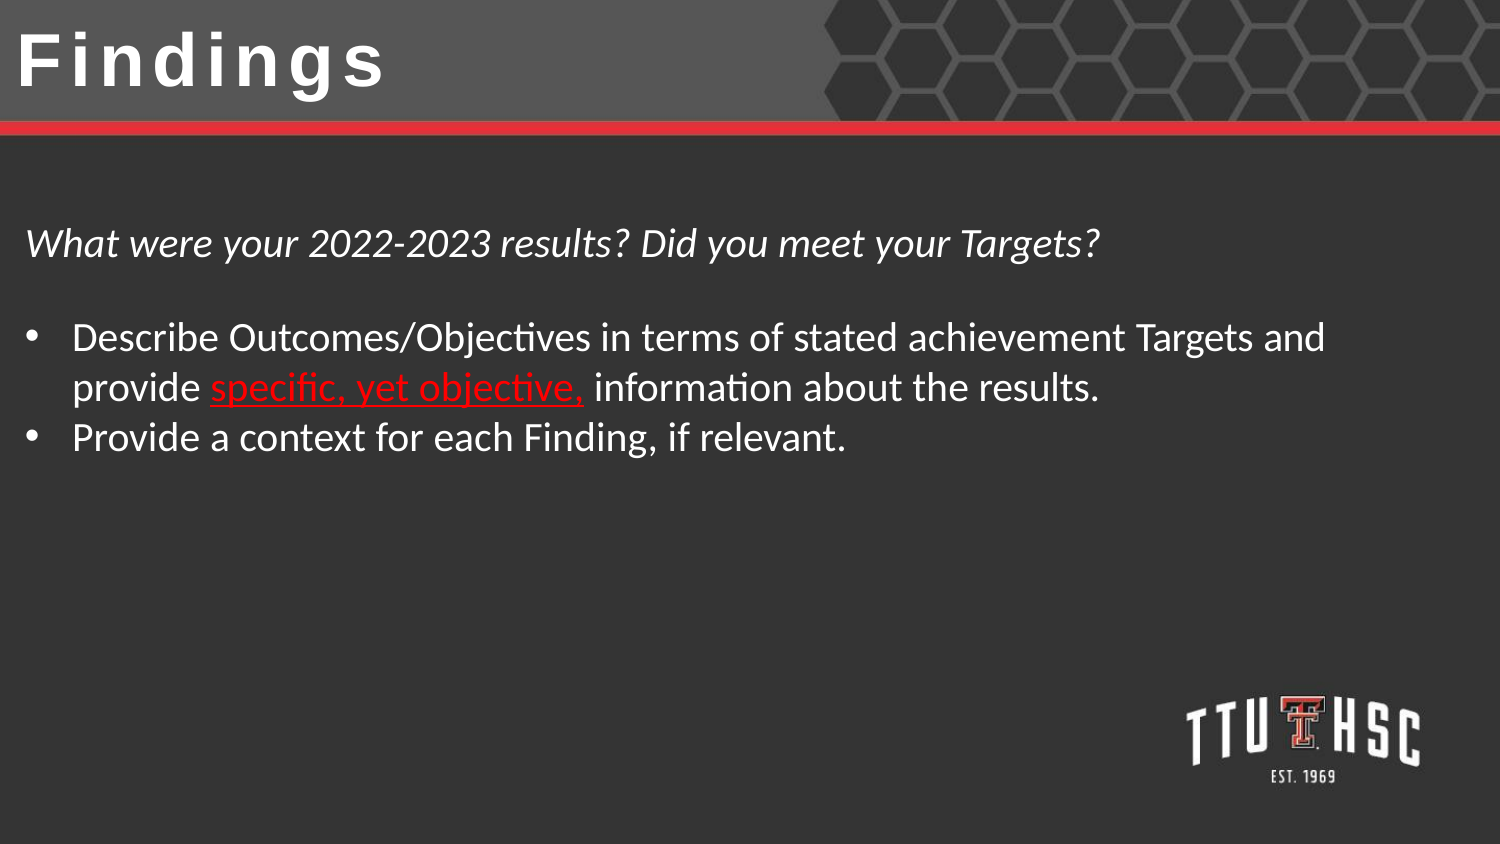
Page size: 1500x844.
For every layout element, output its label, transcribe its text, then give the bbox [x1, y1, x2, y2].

title Findings [16, 9, 1250, 153]
text_box What were your 2022-2023 results? Did you meet your Targets? Describe Outcomes/Objectives in terms of stated achievement Targets and provide specific, yet objective, information about the results. Provide a context for each Finding, if relevant. [23, 213, 1338, 460]
picture [0, 0, 1500, 844]
